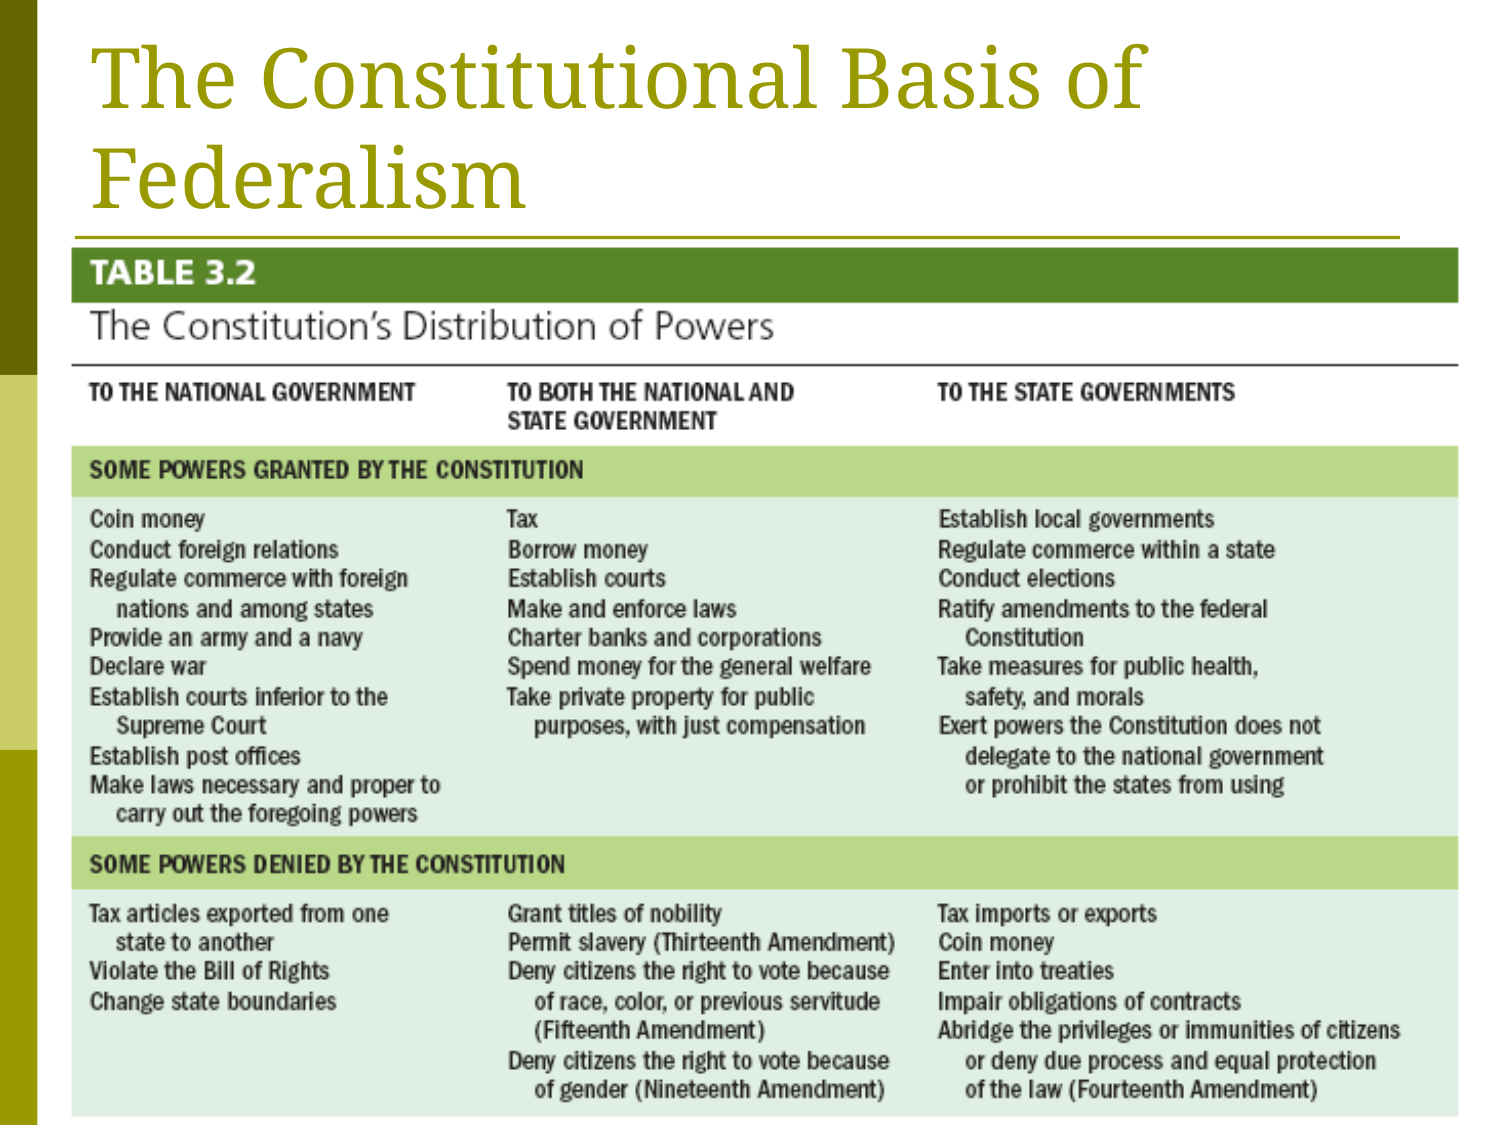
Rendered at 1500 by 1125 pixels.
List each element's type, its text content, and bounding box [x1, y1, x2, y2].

picture [67, 244, 1463, 1120]
title The Constitutional Basis of Federalism [74, 45, 1426, 233]
